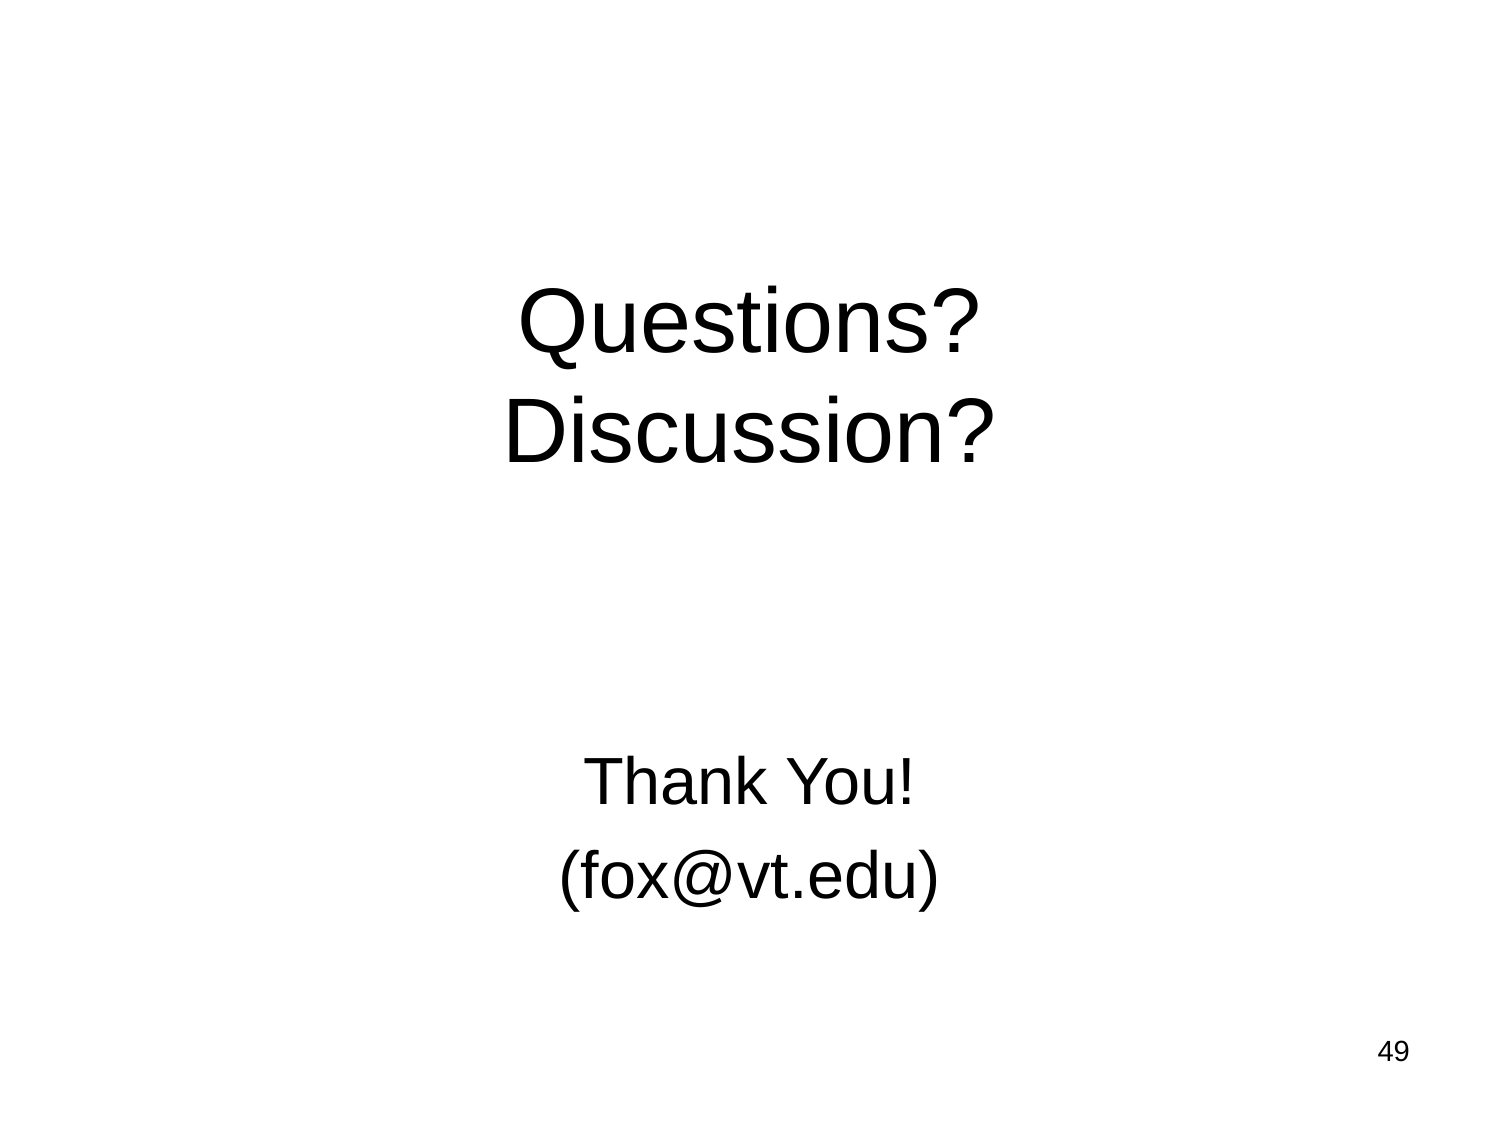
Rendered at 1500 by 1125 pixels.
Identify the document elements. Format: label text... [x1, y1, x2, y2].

title Questions? Discussion? [112, 249, 1388, 492]
subtitle Thank You! (fox@vt.edu) [224, 637, 1276, 1051]
slide_number 49 [1074, 1024, 1426, 1103]
